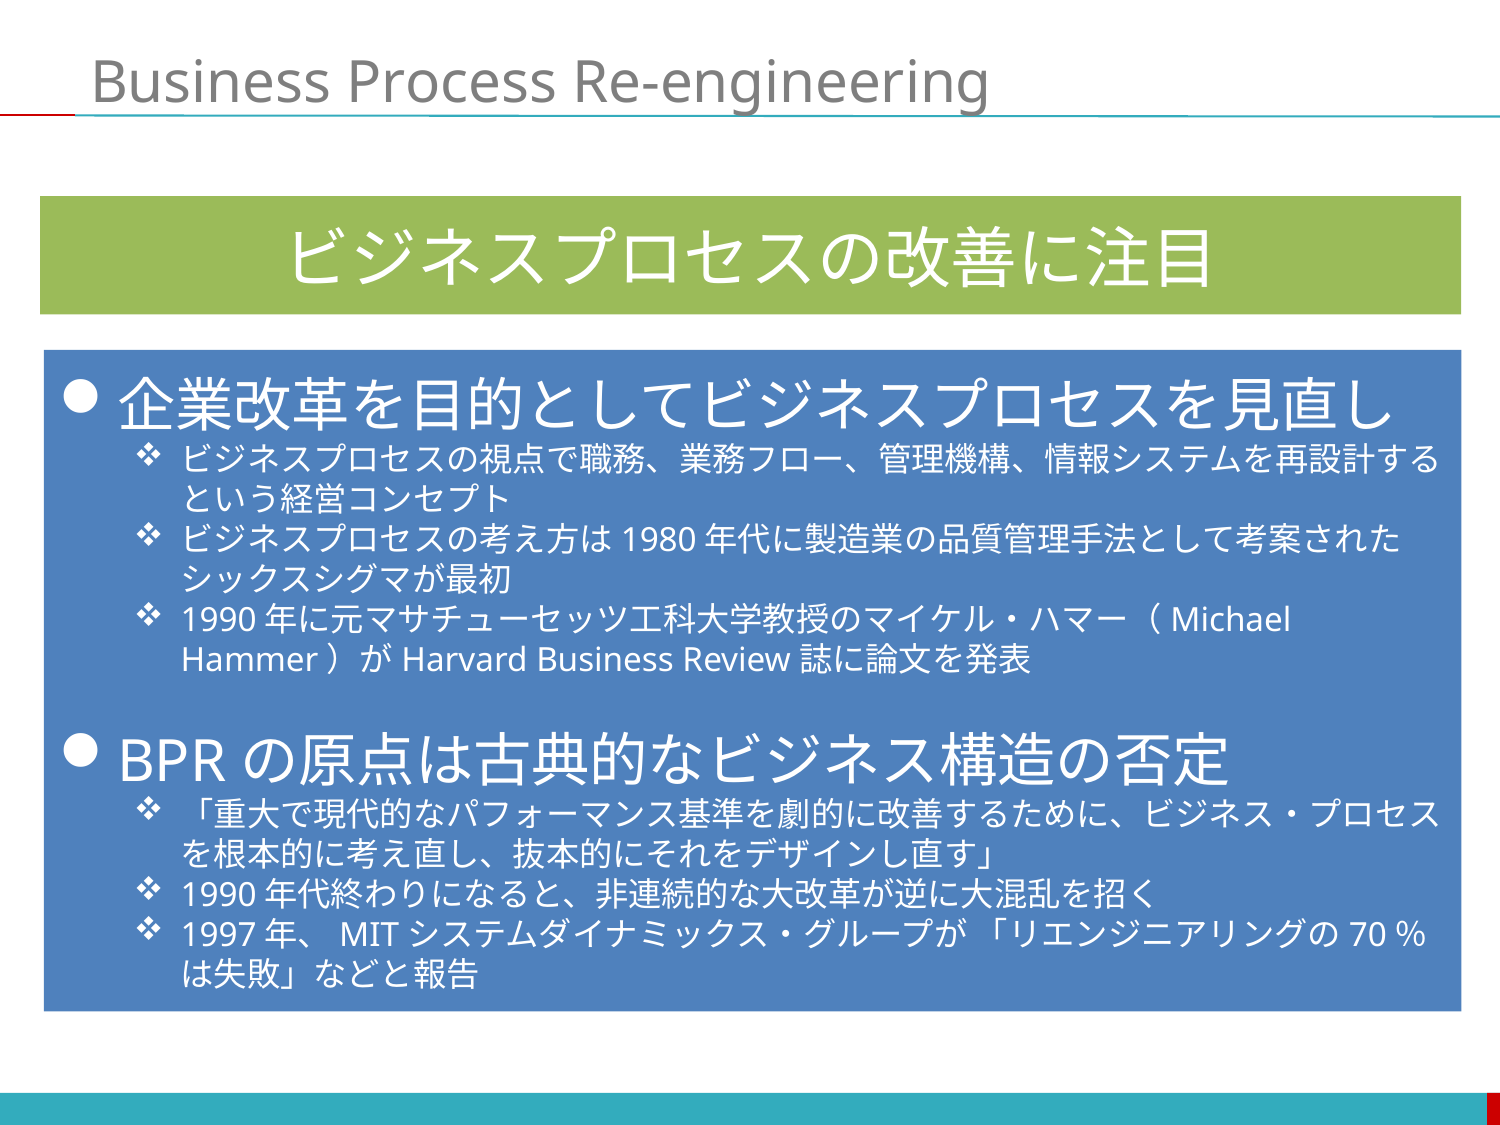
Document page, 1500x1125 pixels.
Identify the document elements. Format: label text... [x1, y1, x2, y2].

text_box ビジネスプロセスの改善に注目 [40, 196, 1462, 315]
title Business Process Re-engineering [75, 45, 1500, 114]
text_box 企業改革を目的としてビジネスプロセスを見直し ビジネスプロセスの視点で職務、業務フロー、管理機構、情報システムを再設計するという経営コンセプト ビジネスプロセスの考え方は1980年代に製造業の品質管理手法として考案されたシックスシグマが最初 1990年に元マサチューセッツ工科大学教授のマイケル・ハマー（Michael Hammer）がHarvard Business Review誌に論文を発表 BPRの原点は古典的なビジネス構造の否定 「重大で現代的なパフォーマンス基準を劇的に改善するために、ビジネス・プロセスを根本的に考え直し、抜本的にそれをデザインし直す」 1990年代終わりになると、非連続的な大改革が逆に大混乱を招く 1997年、MITシステムダイナミックス・グループが 「リエンジニアリングの70％は失敗」などと報告 [43, 349, 1462, 1012]
